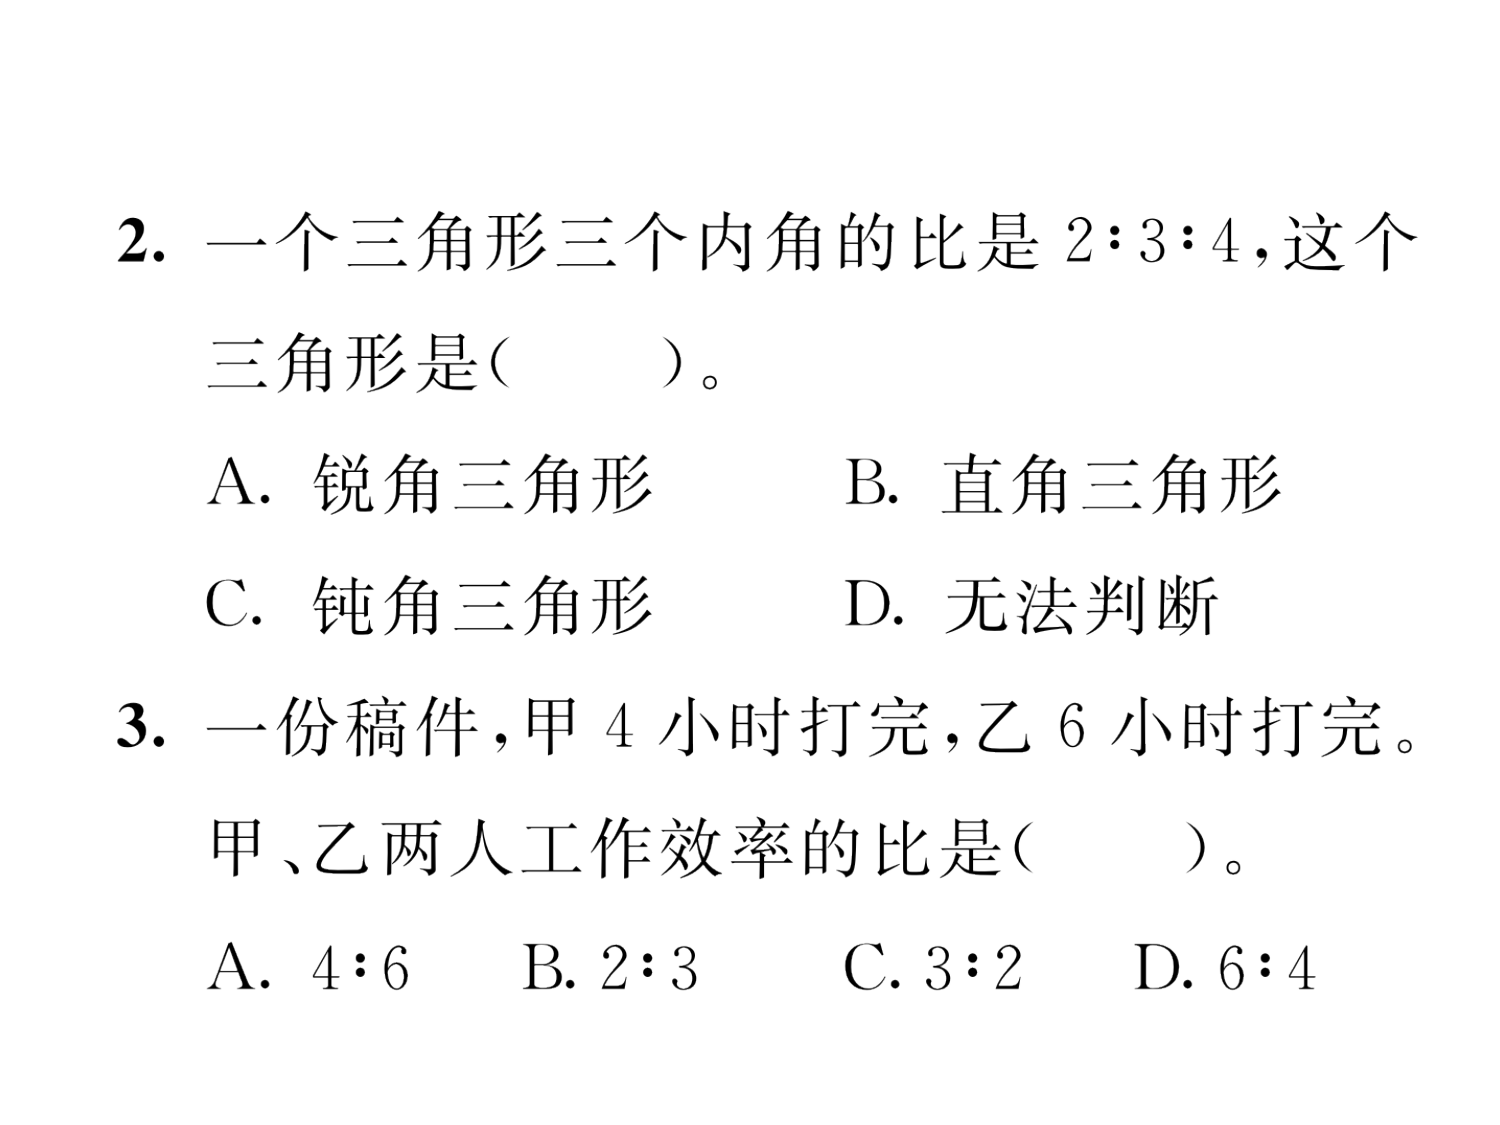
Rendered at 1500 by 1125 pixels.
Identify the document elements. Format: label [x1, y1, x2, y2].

picture [112, 172, 1500, 1022]
